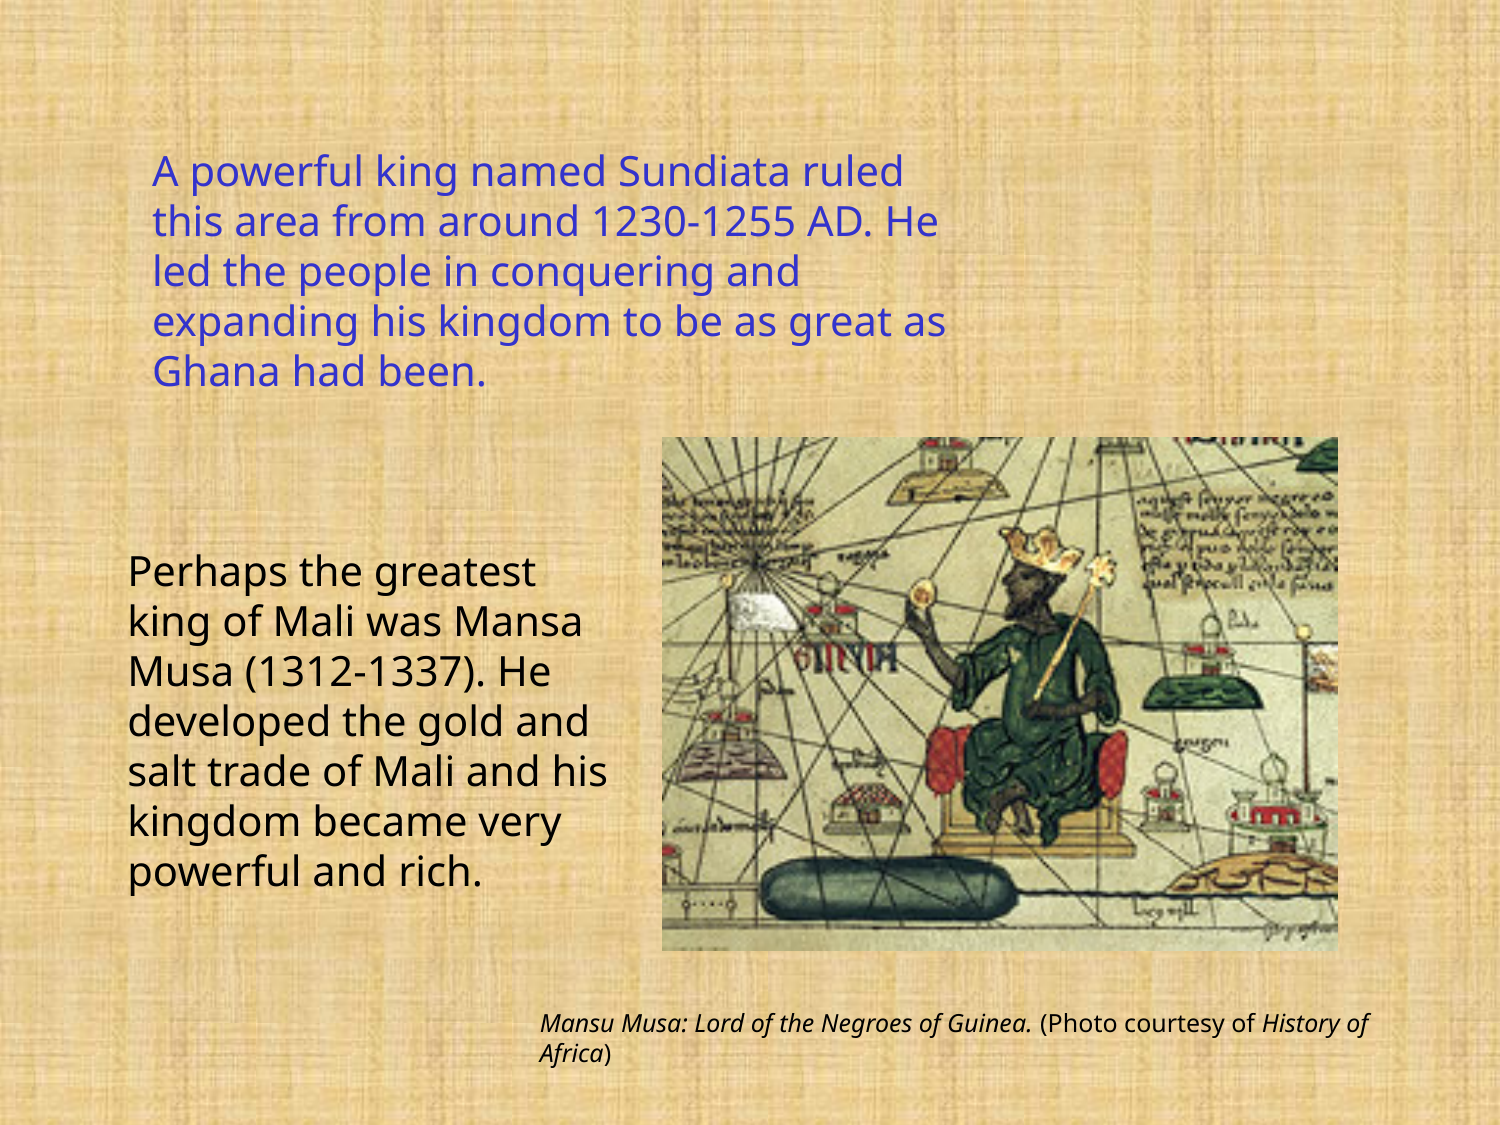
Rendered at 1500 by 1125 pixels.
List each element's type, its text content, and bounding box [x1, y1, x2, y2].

text_box Perhaps the greatest king of Mali was Mansa Musa (1312-1337). He developed the gold and salt trade of Mali and his kingdom became very powerful and rich. [112, 537, 638, 903]
picture [0, 0, 1500, 1125]
text_box Mansu Musa: Lord of the Negroes of Guinea. (Photo courtesy of History of Africa) [524, 999, 1425, 1075]
text_box A powerful king named Sundiata ruled this area from around 1230-1255 AD. He led the people in conquering and expanding his kingdom to be as great as Ghana had been. [137, 137, 963, 403]
